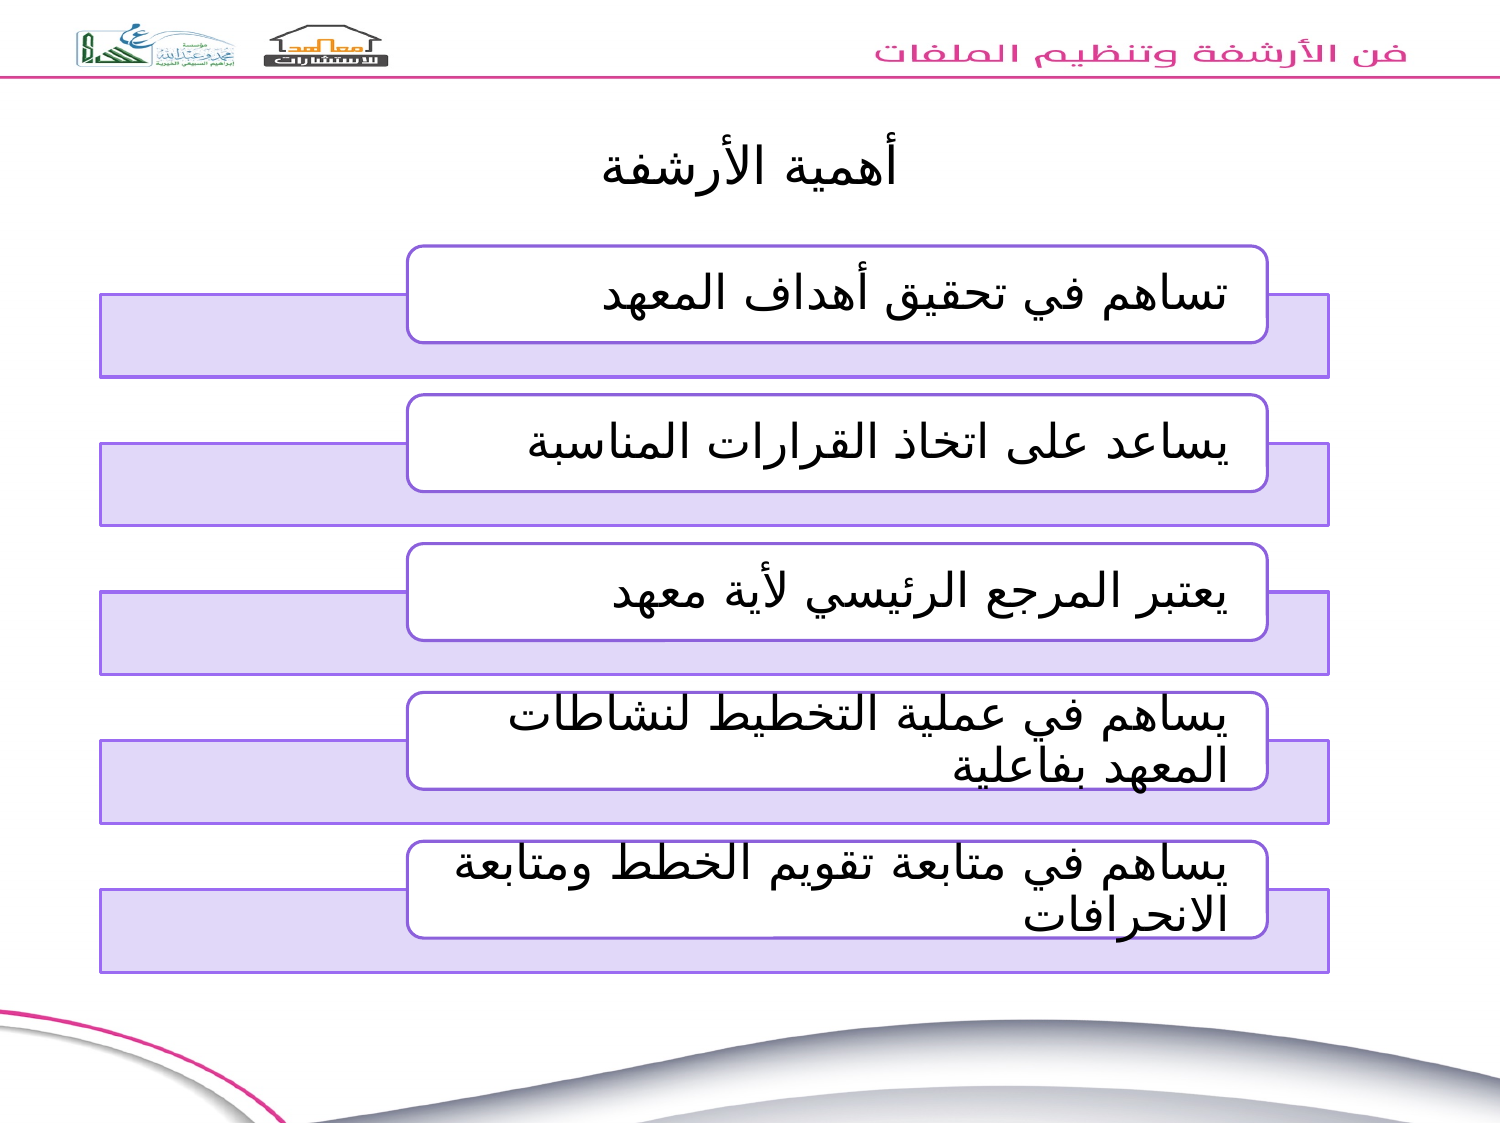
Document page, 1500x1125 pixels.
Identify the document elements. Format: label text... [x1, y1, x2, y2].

text_box أهمية الأرشفة [265, 125, 1235, 203]
picture [0, 0, 1500, 1123]
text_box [100, 242, 1329, 977]
